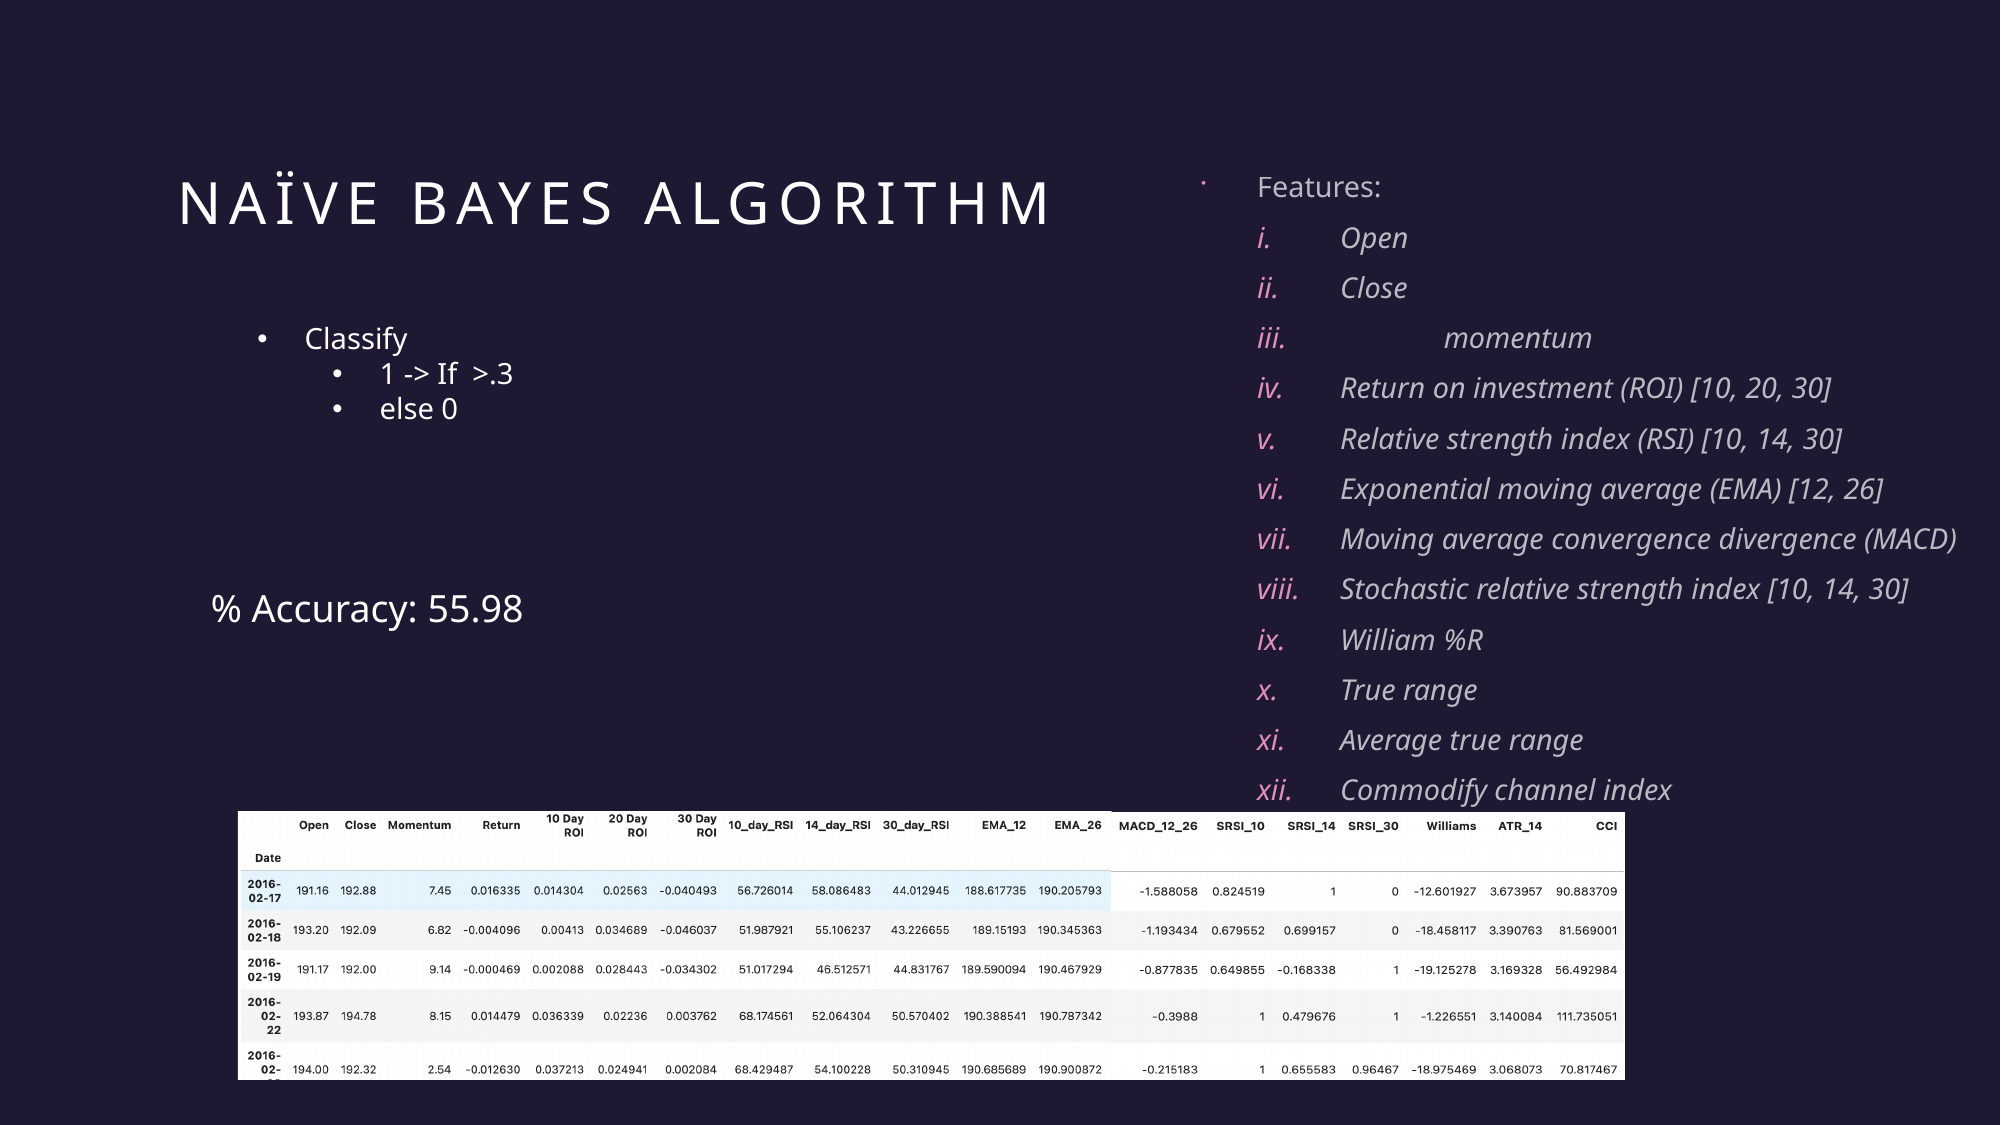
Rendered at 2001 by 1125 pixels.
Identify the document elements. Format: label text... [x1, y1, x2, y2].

title Naïve Bayes Algorithm [177, 165, 1198, 274]
picture [237, 811, 1625, 1080]
list Features: Open Close momentum Return on investment (ROI) [10, 20, 30] Relative strength index (RSI) [10, 14, 30] Exponential moving average (EMA) [12, 26] Moving average convergence divergence (MACD) Stochastic relative strength index [10, 14, 30] William %R True range Average true range Commodify channel index [1198, 160, 2000, 814]
text_box % Accuracy: 55.98 [196, 578, 539, 683]
